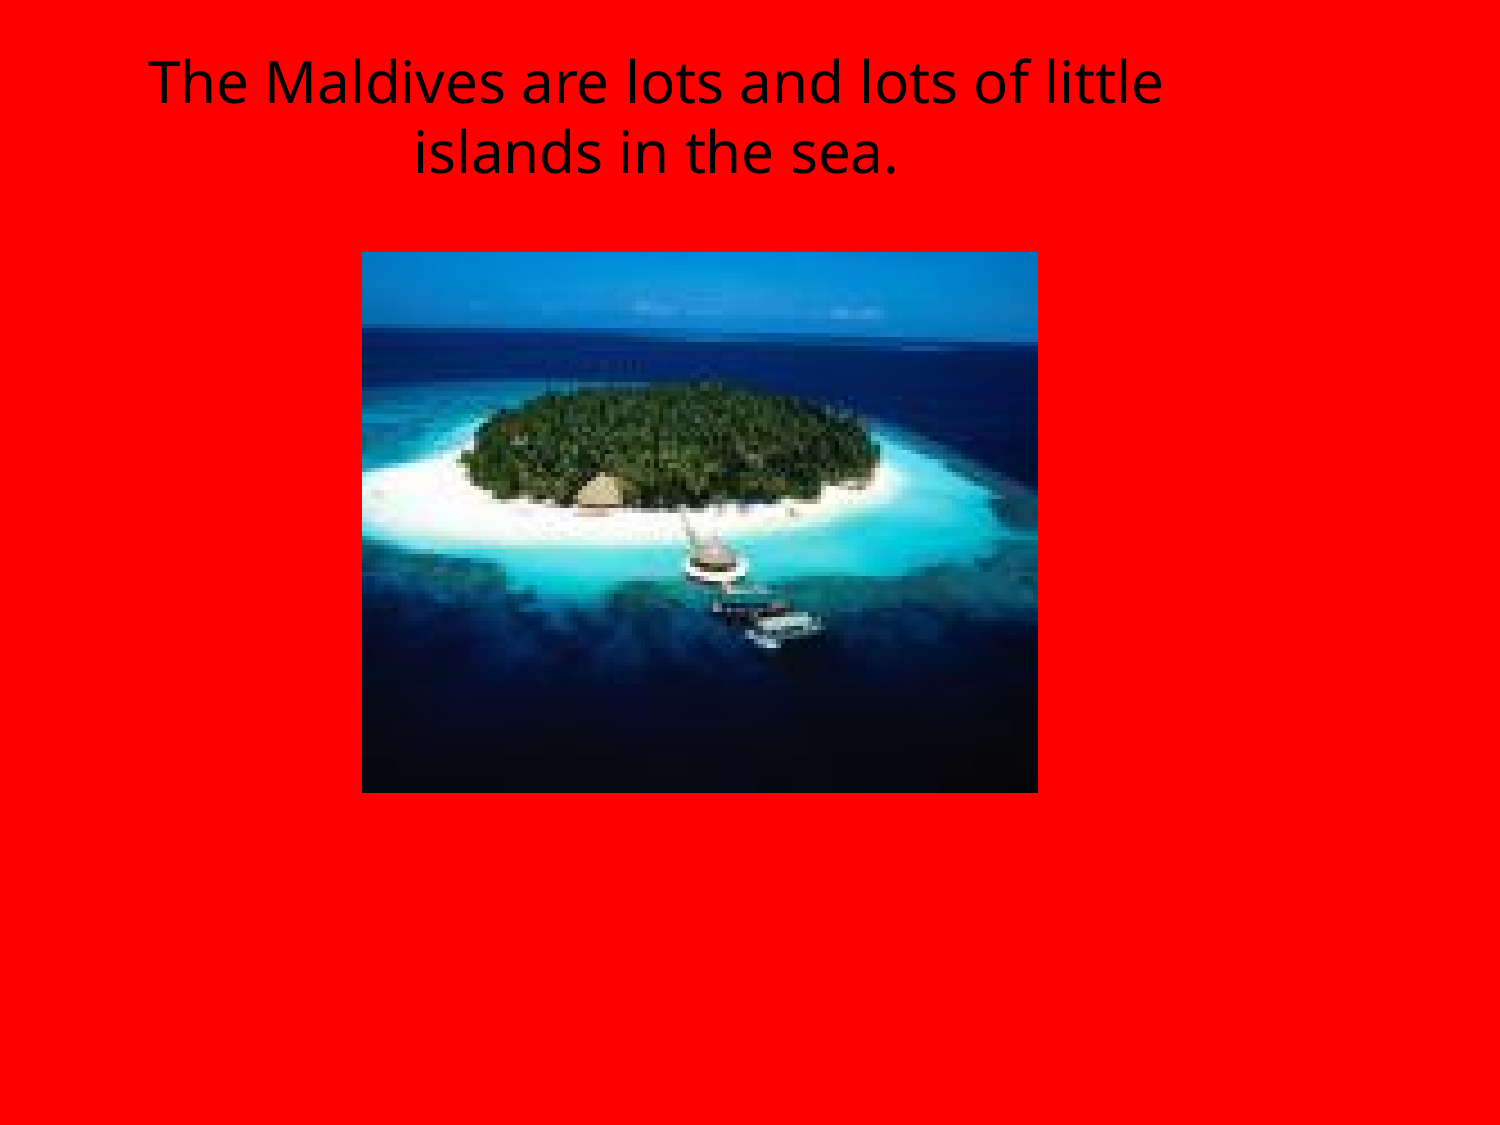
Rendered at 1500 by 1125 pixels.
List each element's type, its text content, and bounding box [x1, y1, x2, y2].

text_box The Maldives are lots and lots of little islands in the sea. [62, 37, 1250, 193]
picture [385, 415, 428, 422]
picture [362, 252, 1038, 793]
